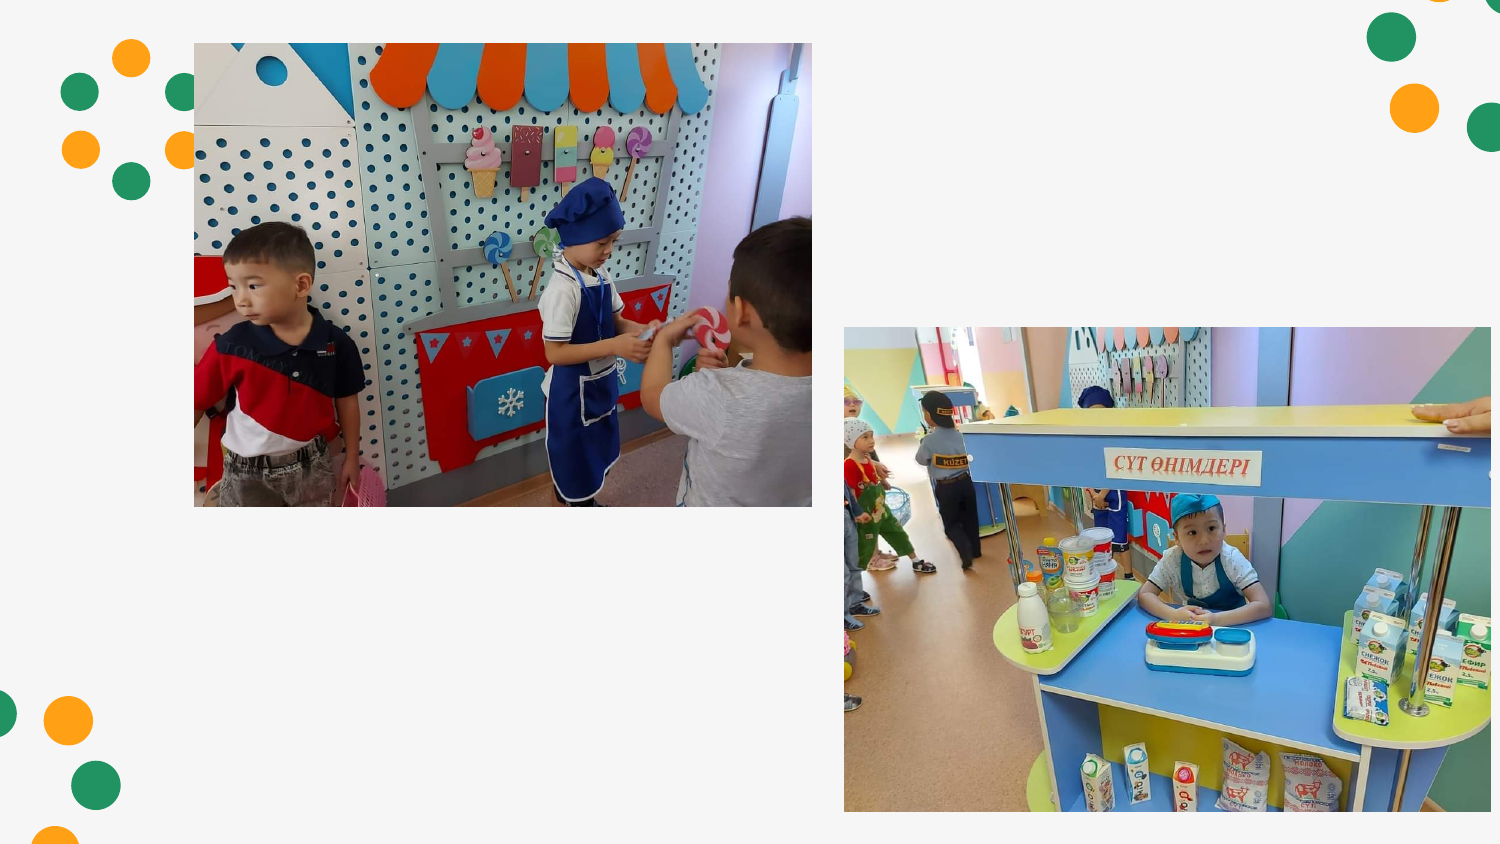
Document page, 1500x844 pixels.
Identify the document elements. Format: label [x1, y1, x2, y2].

picture [194, 43, 812, 507]
picture [844, 327, 1491, 812]
